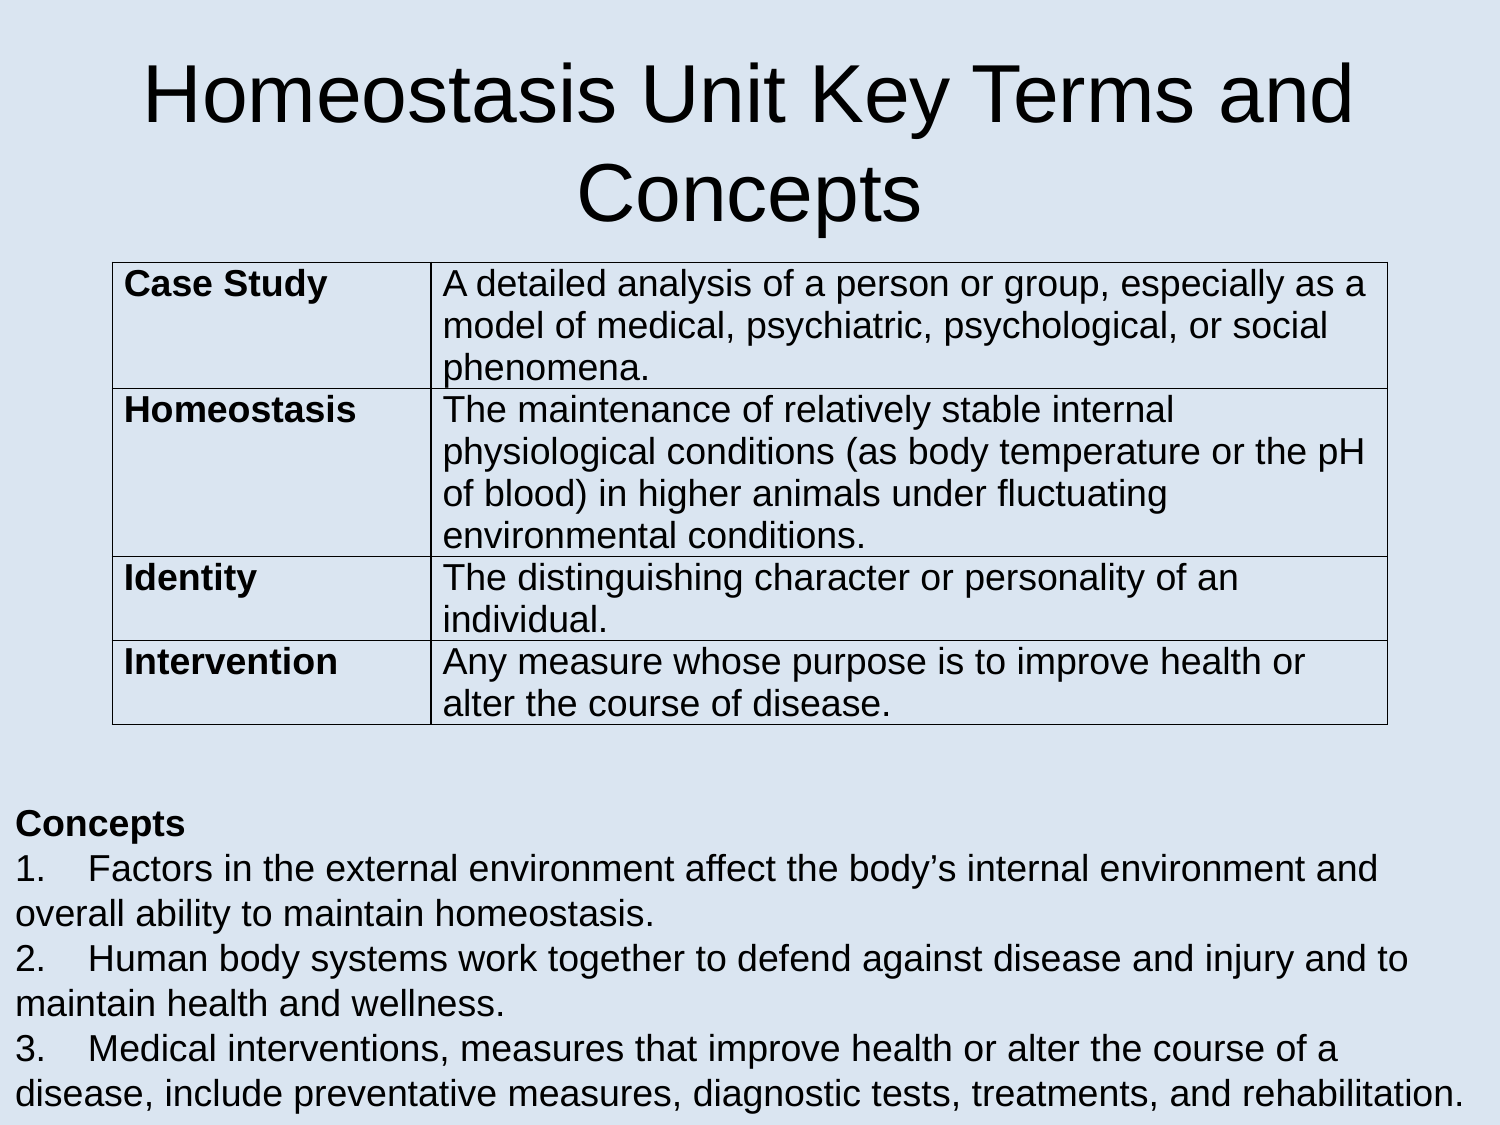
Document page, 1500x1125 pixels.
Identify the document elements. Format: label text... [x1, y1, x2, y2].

table_cell Identity [113, 557, 430, 640]
table_header Case Study [113, 263, 430, 388]
title Homeostasis Unit Key Terms and Concepts [75, 45, 1425, 233]
table_cell The maintenance of relatively stable internal physiological conditions (as body temperature or the pH of blood) in higher animals under fluctuating environmental conditions. [432, 389, 1387, 556]
text_box Concepts 1. Factors in the external environment affect the body’s internal environment and overall ability to maintain homeostasis. 2. Human body systems work together to defend against disease and injury and to maintain health and wellness. 3. Medical interventions, measures that improve health or alter the course of a disease, include preventative measures, diagnostic tests, treatments, and rehabilitation. [0, 791, 1500, 1125]
table_cell Intervention [113, 641, 430, 724]
table_cell The distinguishing character or personality of an individual. [432, 557, 1387, 640]
table_cell Homeostasis [113, 389, 430, 556]
table_header A detailed analysis of a person or group, especially as a model of medical, psychiatric, psychological, or social phenomena. [432, 263, 1387, 388]
table_cell Any measure whose purpose is to improve health or alter the course of disease. [432, 641, 1387, 724]
